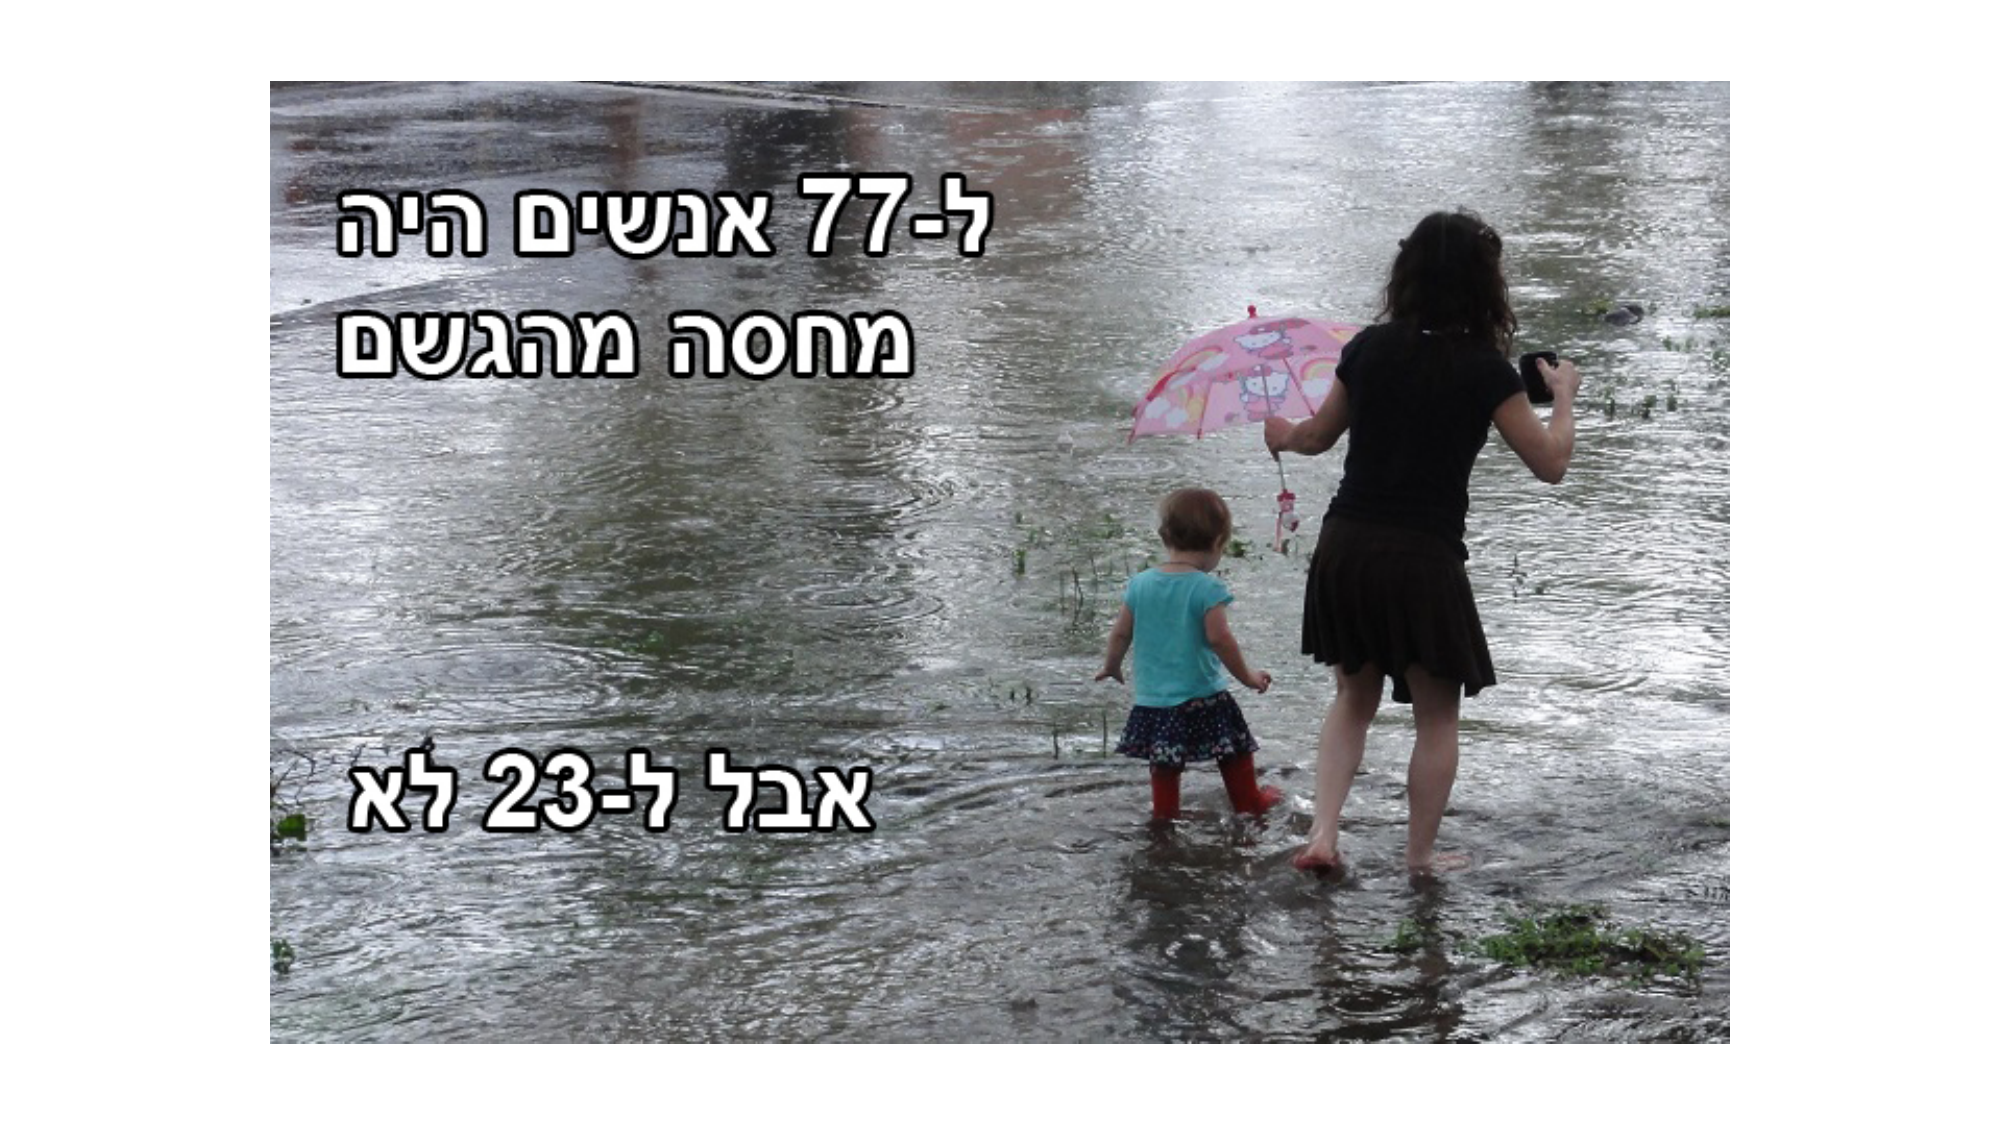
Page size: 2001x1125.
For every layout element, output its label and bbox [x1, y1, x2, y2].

picture [270, 81, 1730, 1044]
